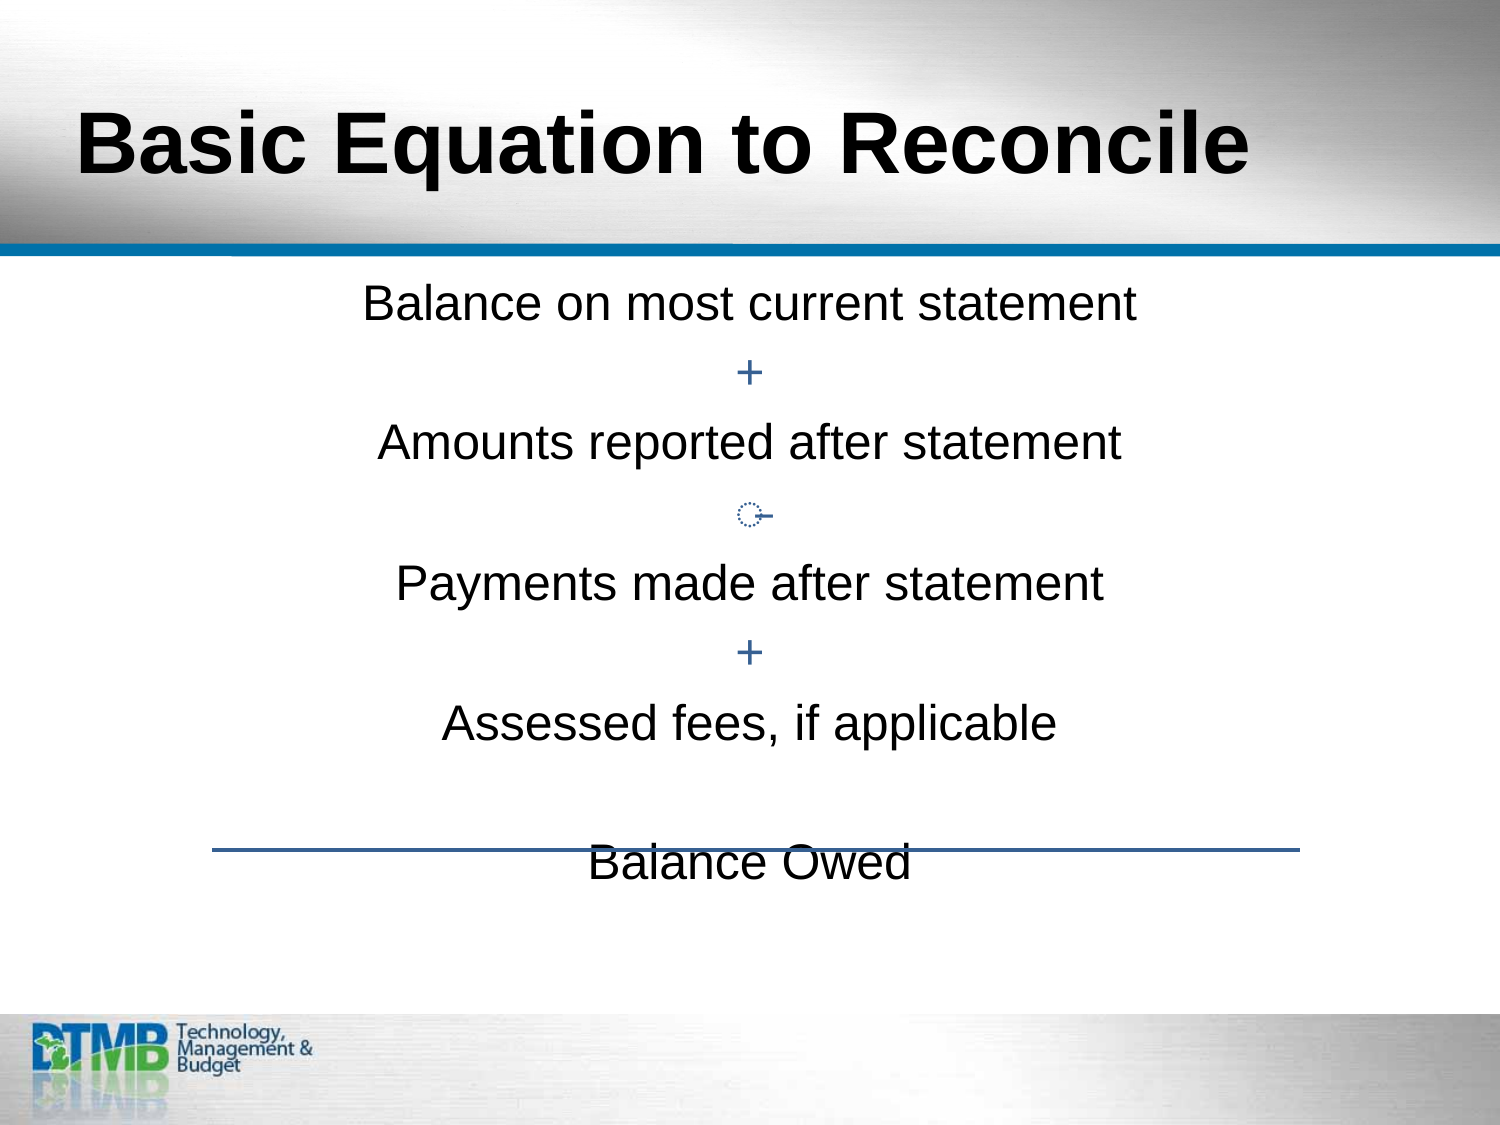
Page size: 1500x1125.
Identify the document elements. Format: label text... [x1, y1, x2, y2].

title Basic Equation to Reconcile [60, 45, 1411, 233]
picture [0, 1014, 1500, 1125]
list Balance on most current statement + Amounts reported after statement ̶ Payments made after statement + Assessed fees, if applicable Balance Owed [75, 262, 1425, 1005]
